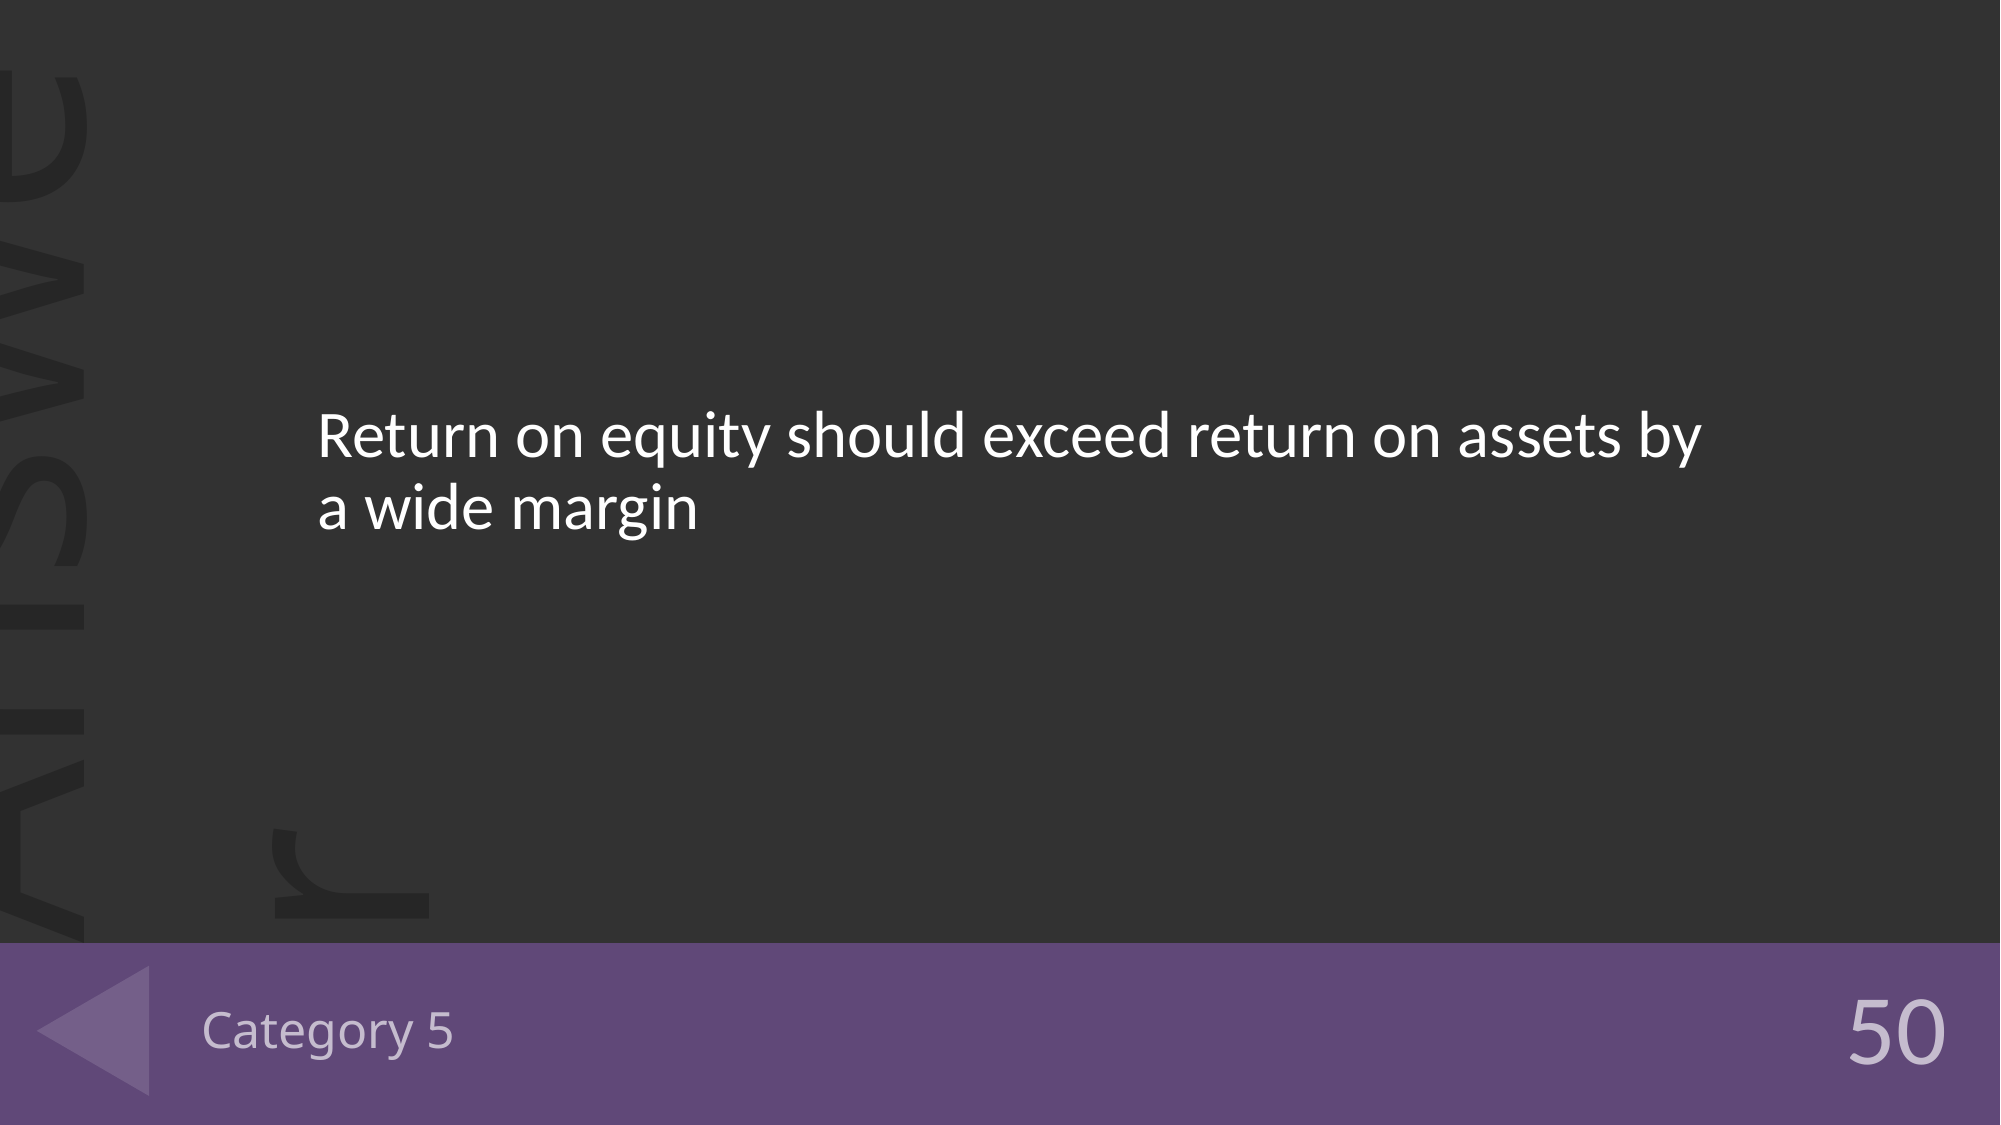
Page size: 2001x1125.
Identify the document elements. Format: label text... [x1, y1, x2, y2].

title Category 5 [185, 967, 1494, 1097]
list 50 [1494, 967, 1963, 1097]
list Return on equity should exceed return on assets by a wide margin [302, 307, 1760, 636]
